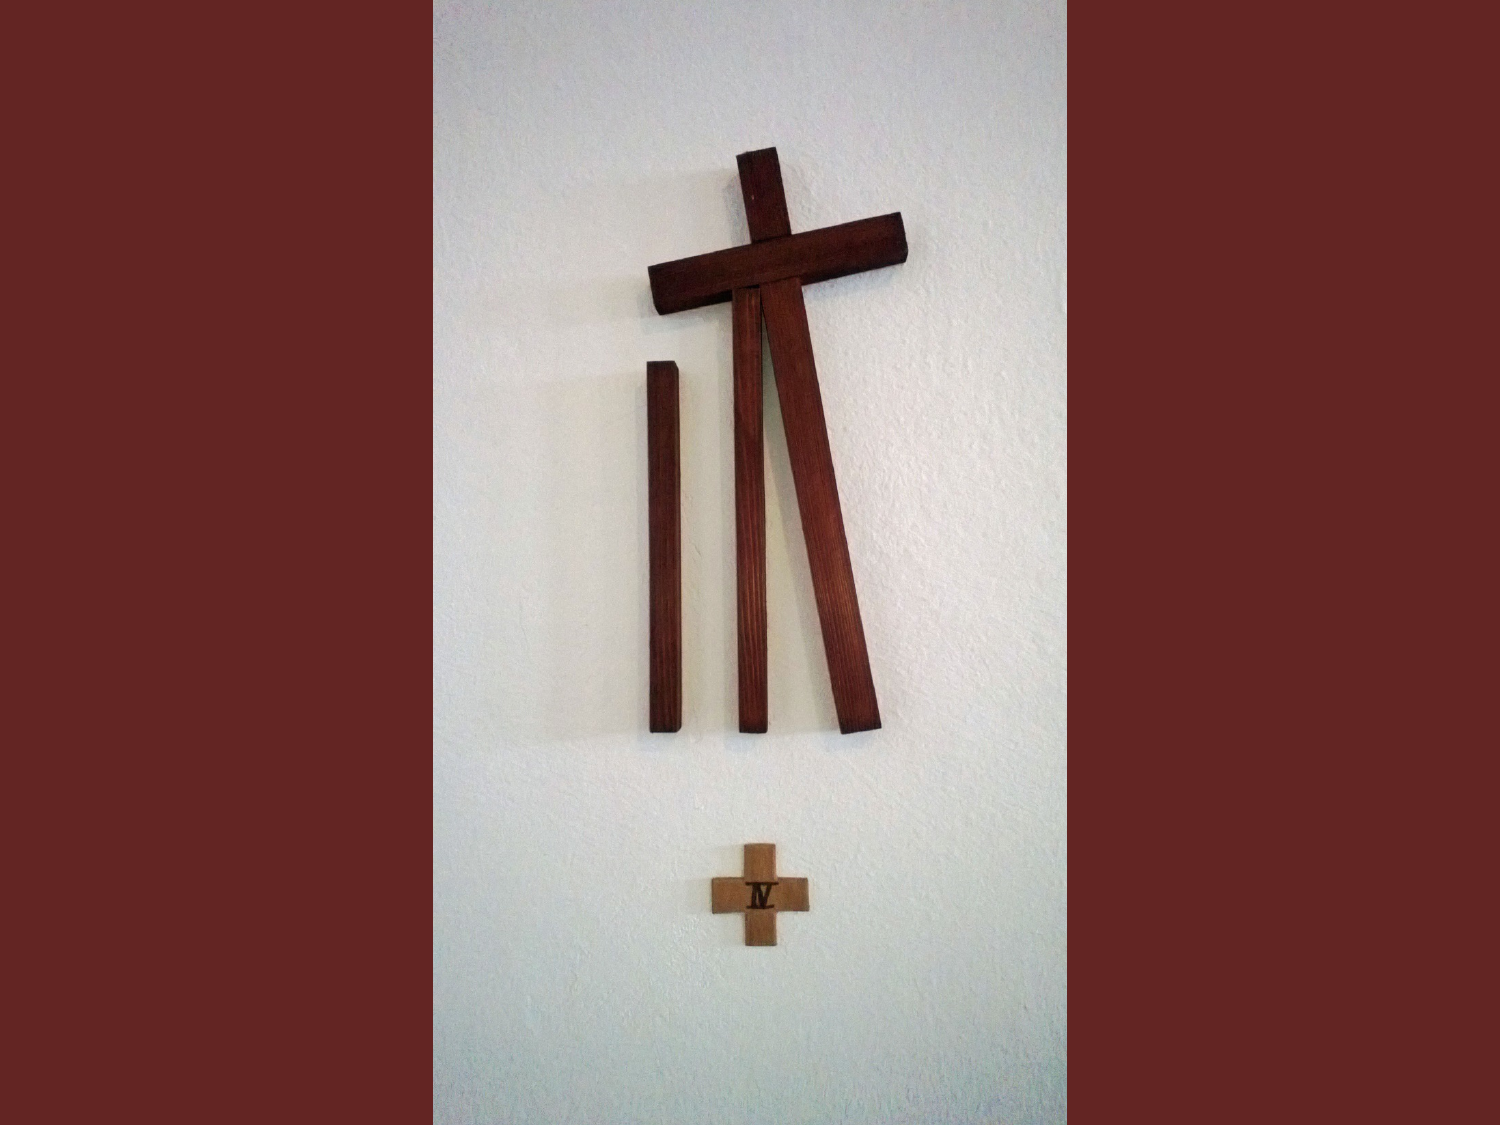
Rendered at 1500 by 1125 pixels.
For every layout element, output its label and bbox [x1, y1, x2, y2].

picture [432, 0, 1067, 1125]
